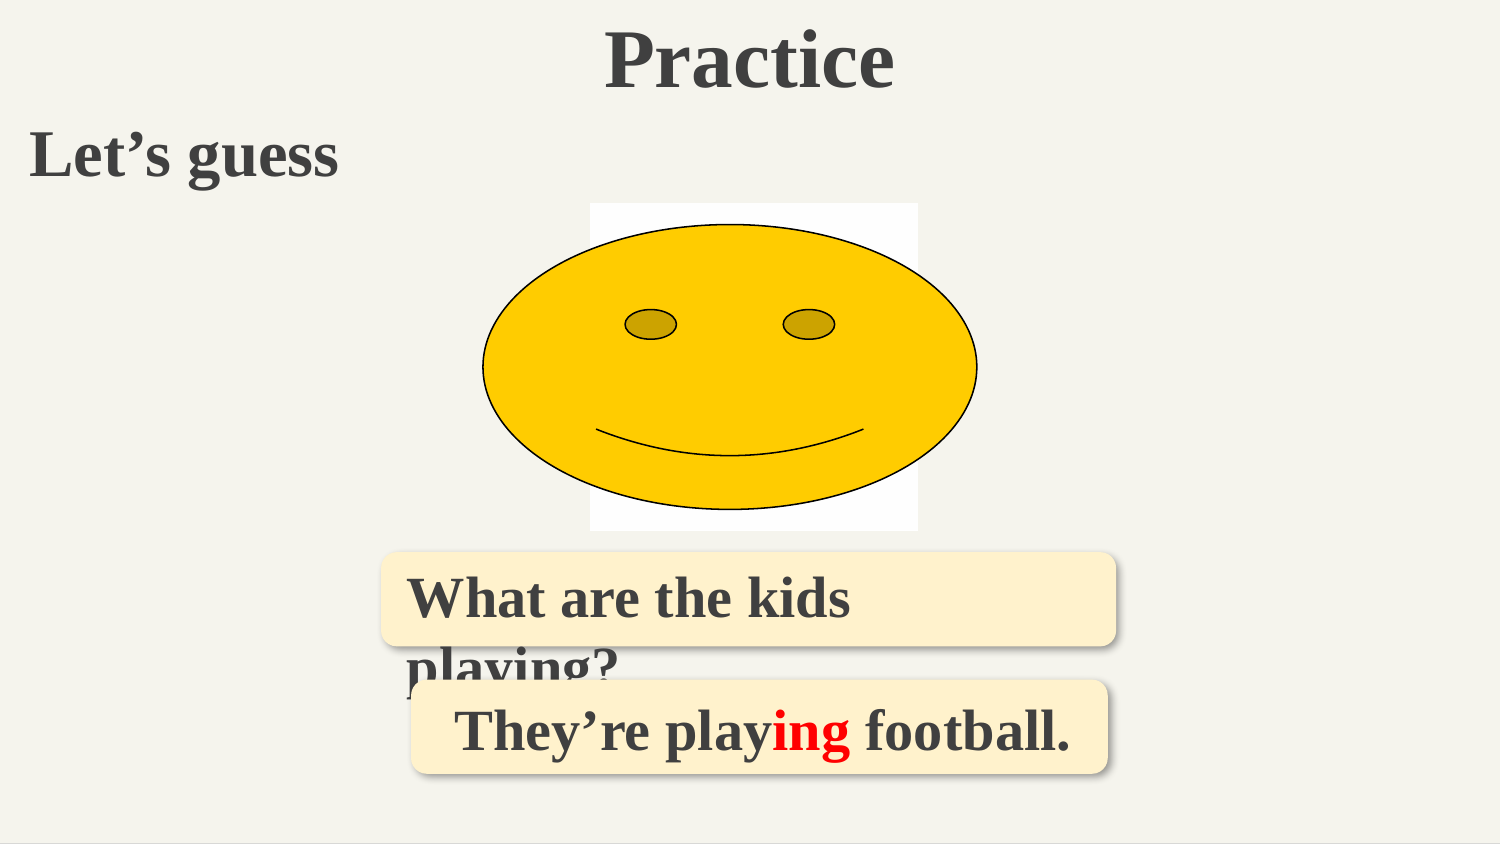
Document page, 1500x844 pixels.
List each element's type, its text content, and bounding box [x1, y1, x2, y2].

text_box [482, 249, 590, 485]
text_box Practice [0, 0, 1500, 112]
text_box They’re playing football. [409, 678, 1109, 775]
picture [590, 203, 918, 531]
text_box What are the kids playing? [392, 552, 1087, 707]
text_box [918, 274, 977, 460]
text_box Let’s guess [14, 105, 393, 195]
text_box [379, 551, 1118, 648]
